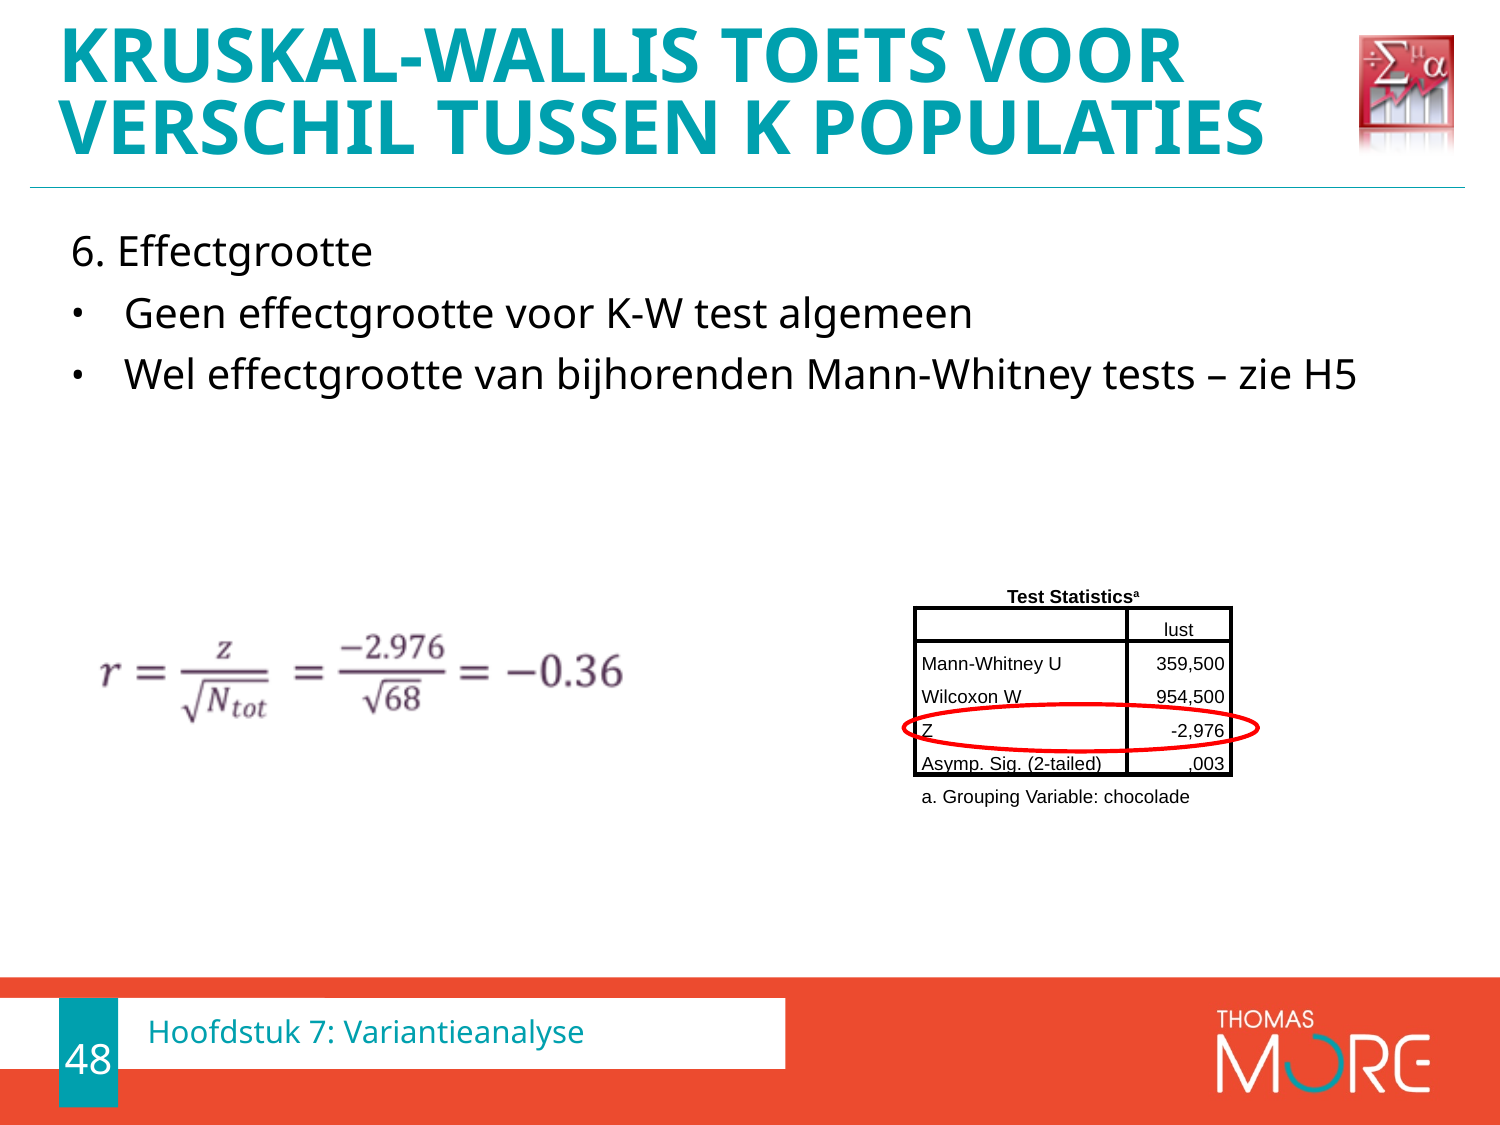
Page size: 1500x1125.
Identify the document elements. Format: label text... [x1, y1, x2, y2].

table_cell Asymp. Sig. (2-tailed) [917, 741, 1125, 772]
table_cell a. Grouping Variable: chocolade [915, 777, 1231, 808]
slide_number 48 [59, 998, 119, 1108]
table_cell Z [917, 708, 955, 716]
table_cell Wilcoxon W [917, 674, 1125, 708]
table_cell 954,500 [1129, 674, 1229, 708]
table_cell 359,500 [1129, 643, 1229, 674]
table_header Test Statisticsa [915, 574, 1231, 606]
table_cell Mann-Whitney U [917, 643, 1125, 674]
picture [1359, 34, 1454, 156]
text_box [901, 702, 1260, 754]
picture [1187, 980, 1459, 1122]
title Kruskal-Wallis toets voor verschil tussen k populaties [0, 1, 1500, 188]
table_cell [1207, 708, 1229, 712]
table_cell ,003 [1129, 744, 1229, 772]
table_cell [917, 610, 1125, 639]
picture [76, 609, 644, 746]
footer Hoofdstuk 7: Variantieanalyse [123, 998, 786, 1069]
table_cell lust [1129, 610, 1229, 639]
list 6. Effectgrootte Geen effectgrootte voor K-W test algemeen Wel effectgrootte van bijhorenden Mann-Whitney tests – zie H5 [0, 188, 1500, 976]
